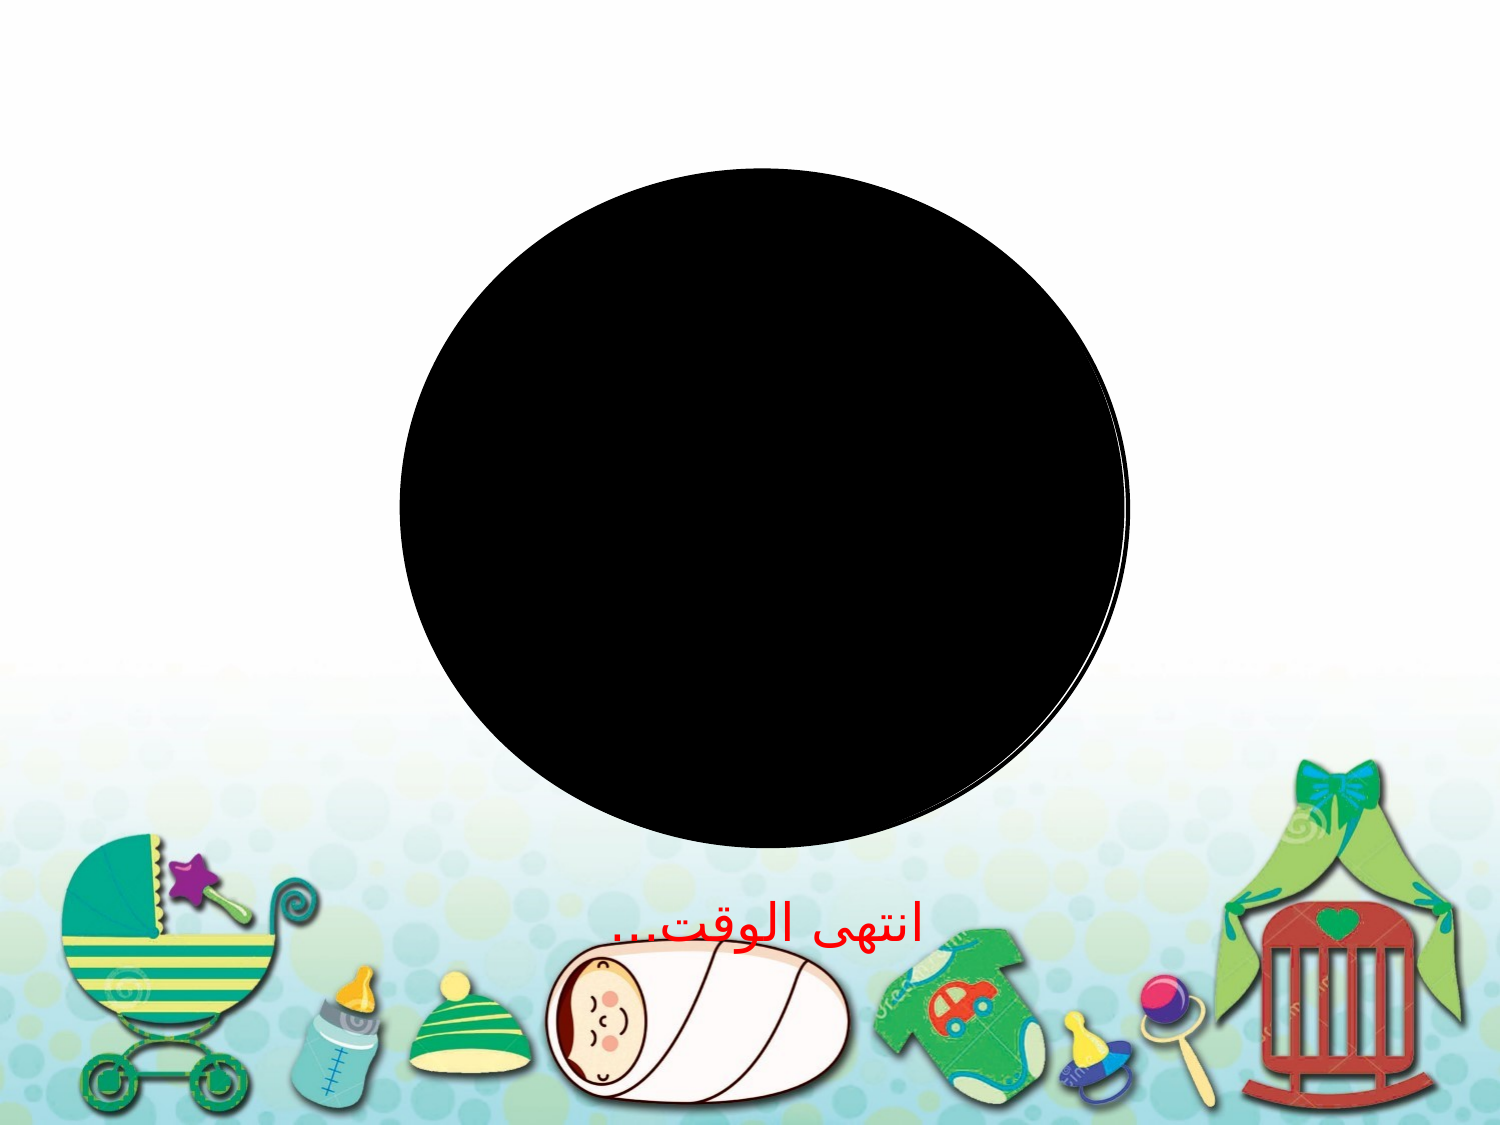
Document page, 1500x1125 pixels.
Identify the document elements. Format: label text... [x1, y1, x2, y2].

text_box [679, 208, 1131, 849]
picture [0, 0, 1500, 1125]
text_box [399, 168, 1125, 847]
subtitle انتهى الوقت... [242, 881, 1293, 961]
